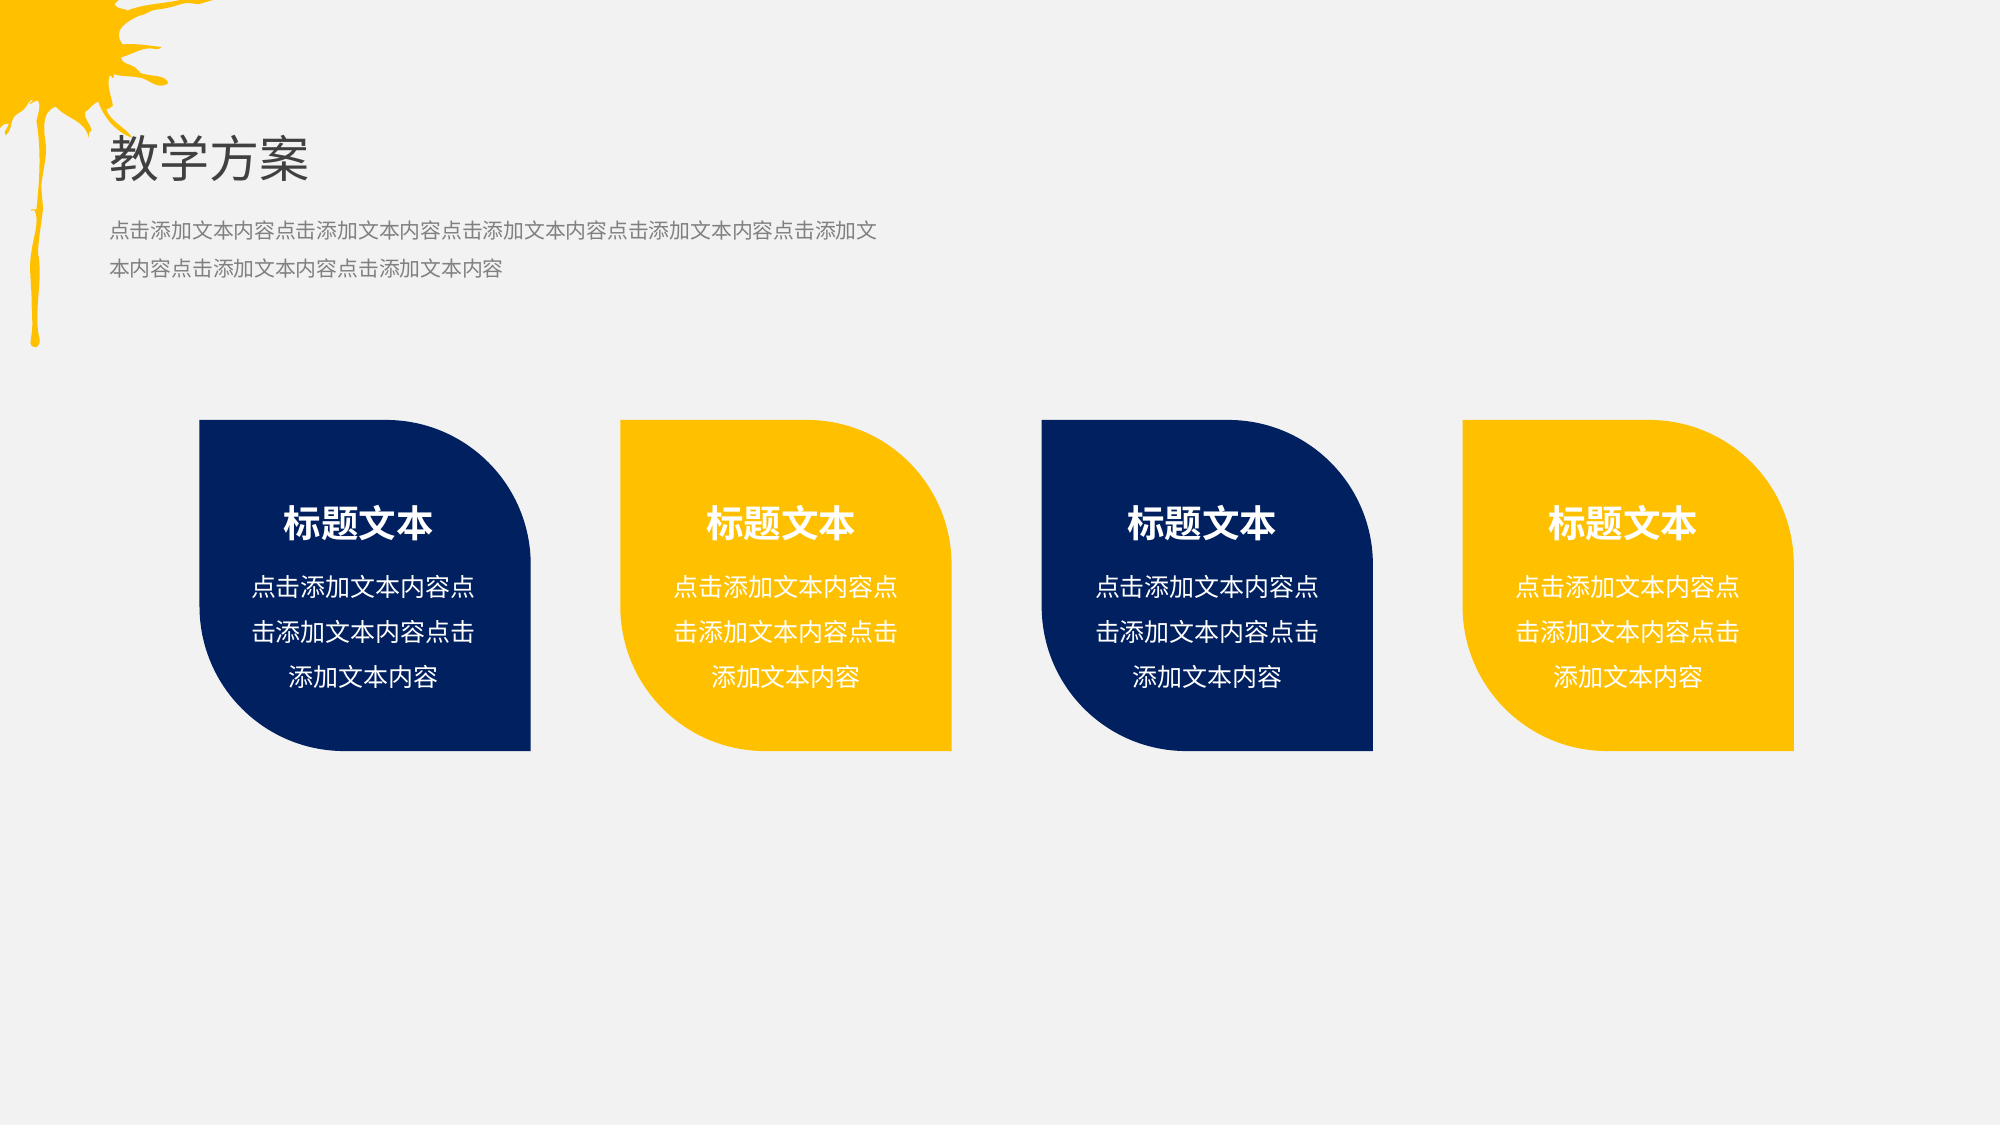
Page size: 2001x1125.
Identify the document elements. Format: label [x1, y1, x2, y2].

text_box [199, 419, 1794, 752]
text_box [0, 0, 895, 348]
